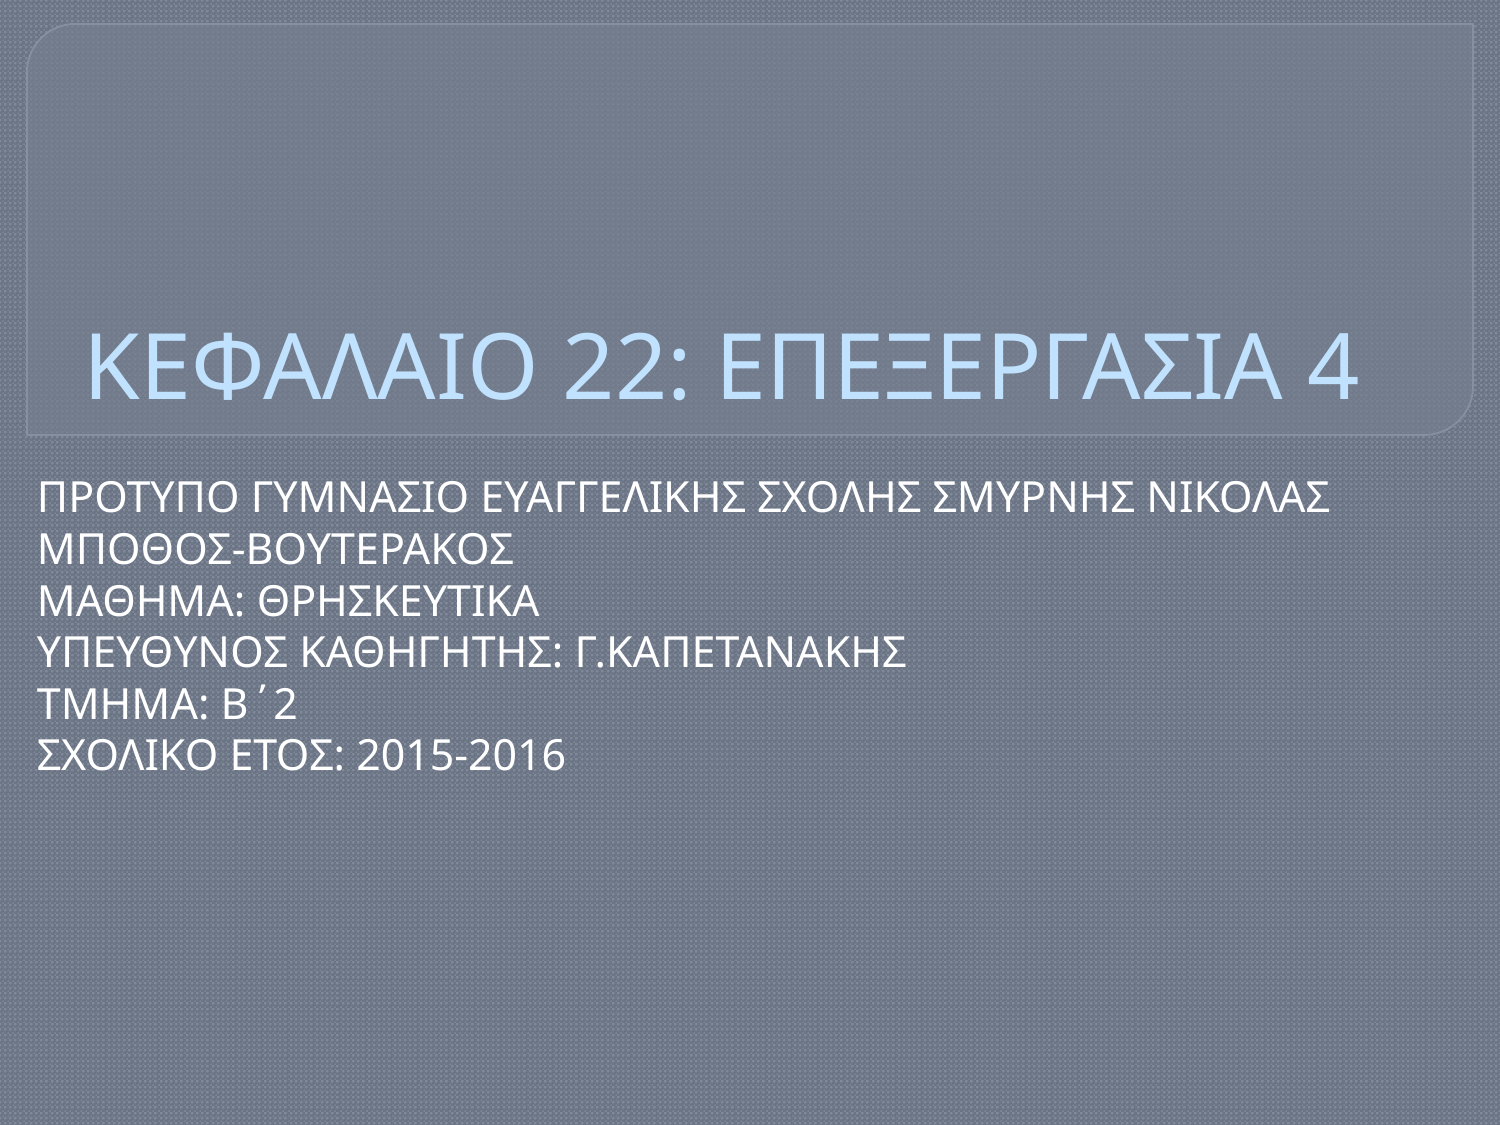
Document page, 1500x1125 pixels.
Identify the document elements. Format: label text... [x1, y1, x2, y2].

title ΚΕΦΑΛΑΙΟ 22: ΕΠΕΞΕΡΓΑΣΙΑ 4 [76, 62, 1427, 425]
subtitle ΠΡΟΤΥΠΟ ΓΥΜΝΑΣΙΟ ΕΥΑΓΓΕΛΙΚΗΣ ΣΧΟΛΗΣ ΣΜΥΡΝΗΣ ΝΙΚΟΛΑΣ ΜΠΟΘΟΣ-ΒΟΥΤΕΡΑΚΟΣ ΜΑΘΗΜΑ: ΘΡΗΣΚΕΥΤΙΚΑ ΥΠΕΥΘΥΝΟΣ ΚΑΘΗΓΗΤΗΣ: Γ.ΚΑΠΕΤΑΝΑΚΗΣ ΤΜΗΜΑ: Β΄2 ΣΧΟΛΙΚΟ ΕΤΟΣ: 2015-2016 [29, 462, 1459, 787]
